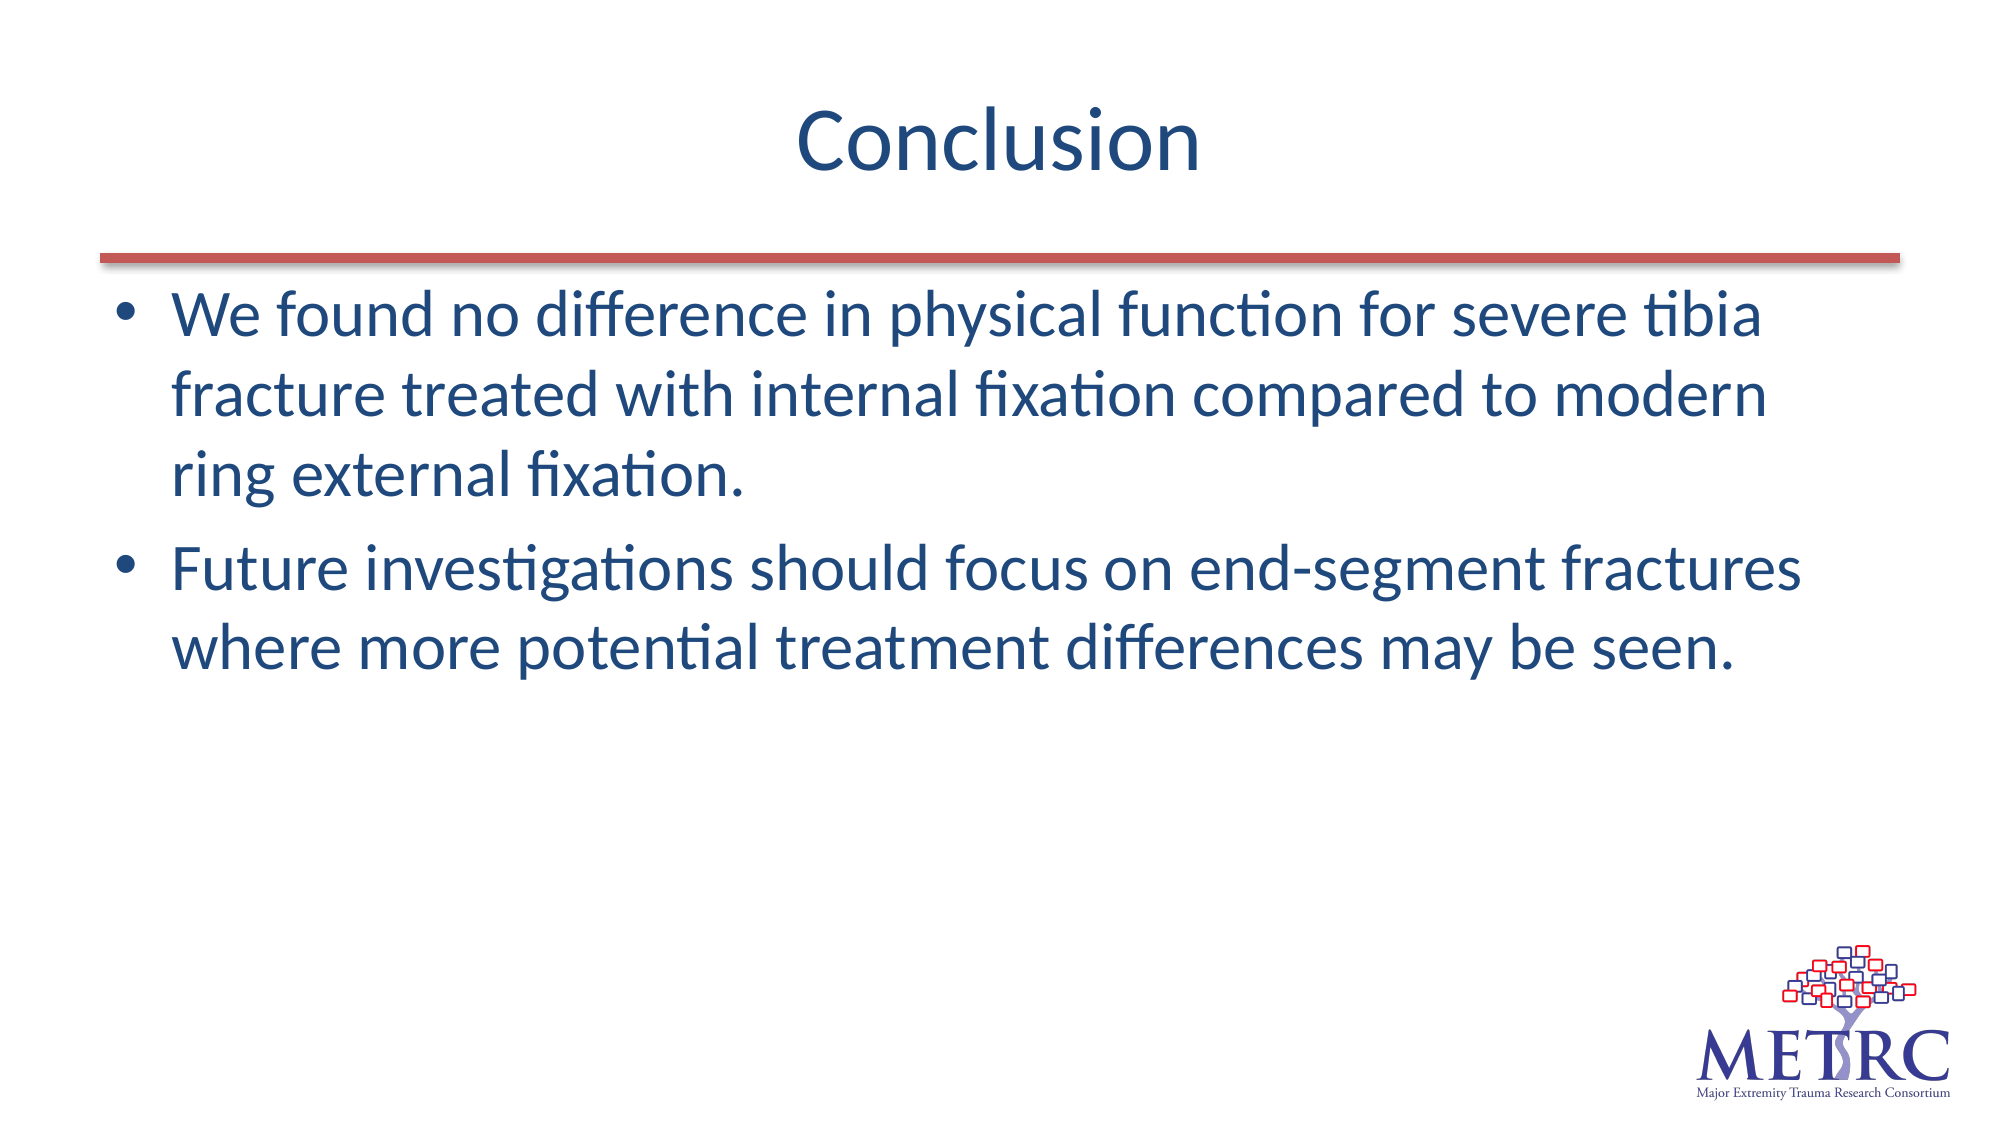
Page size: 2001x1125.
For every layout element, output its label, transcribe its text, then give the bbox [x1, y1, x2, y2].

picture [1670, 937, 1979, 1107]
list We found no difference in physical function for severe tibia fracture treated with internal fixation compared to modern ring external fixation. Future investigations should focus on end-segment fractures where more potential treatment differences may be seen. [99, 270, 1900, 1005]
title Conclusion [99, 39, 1900, 228]
